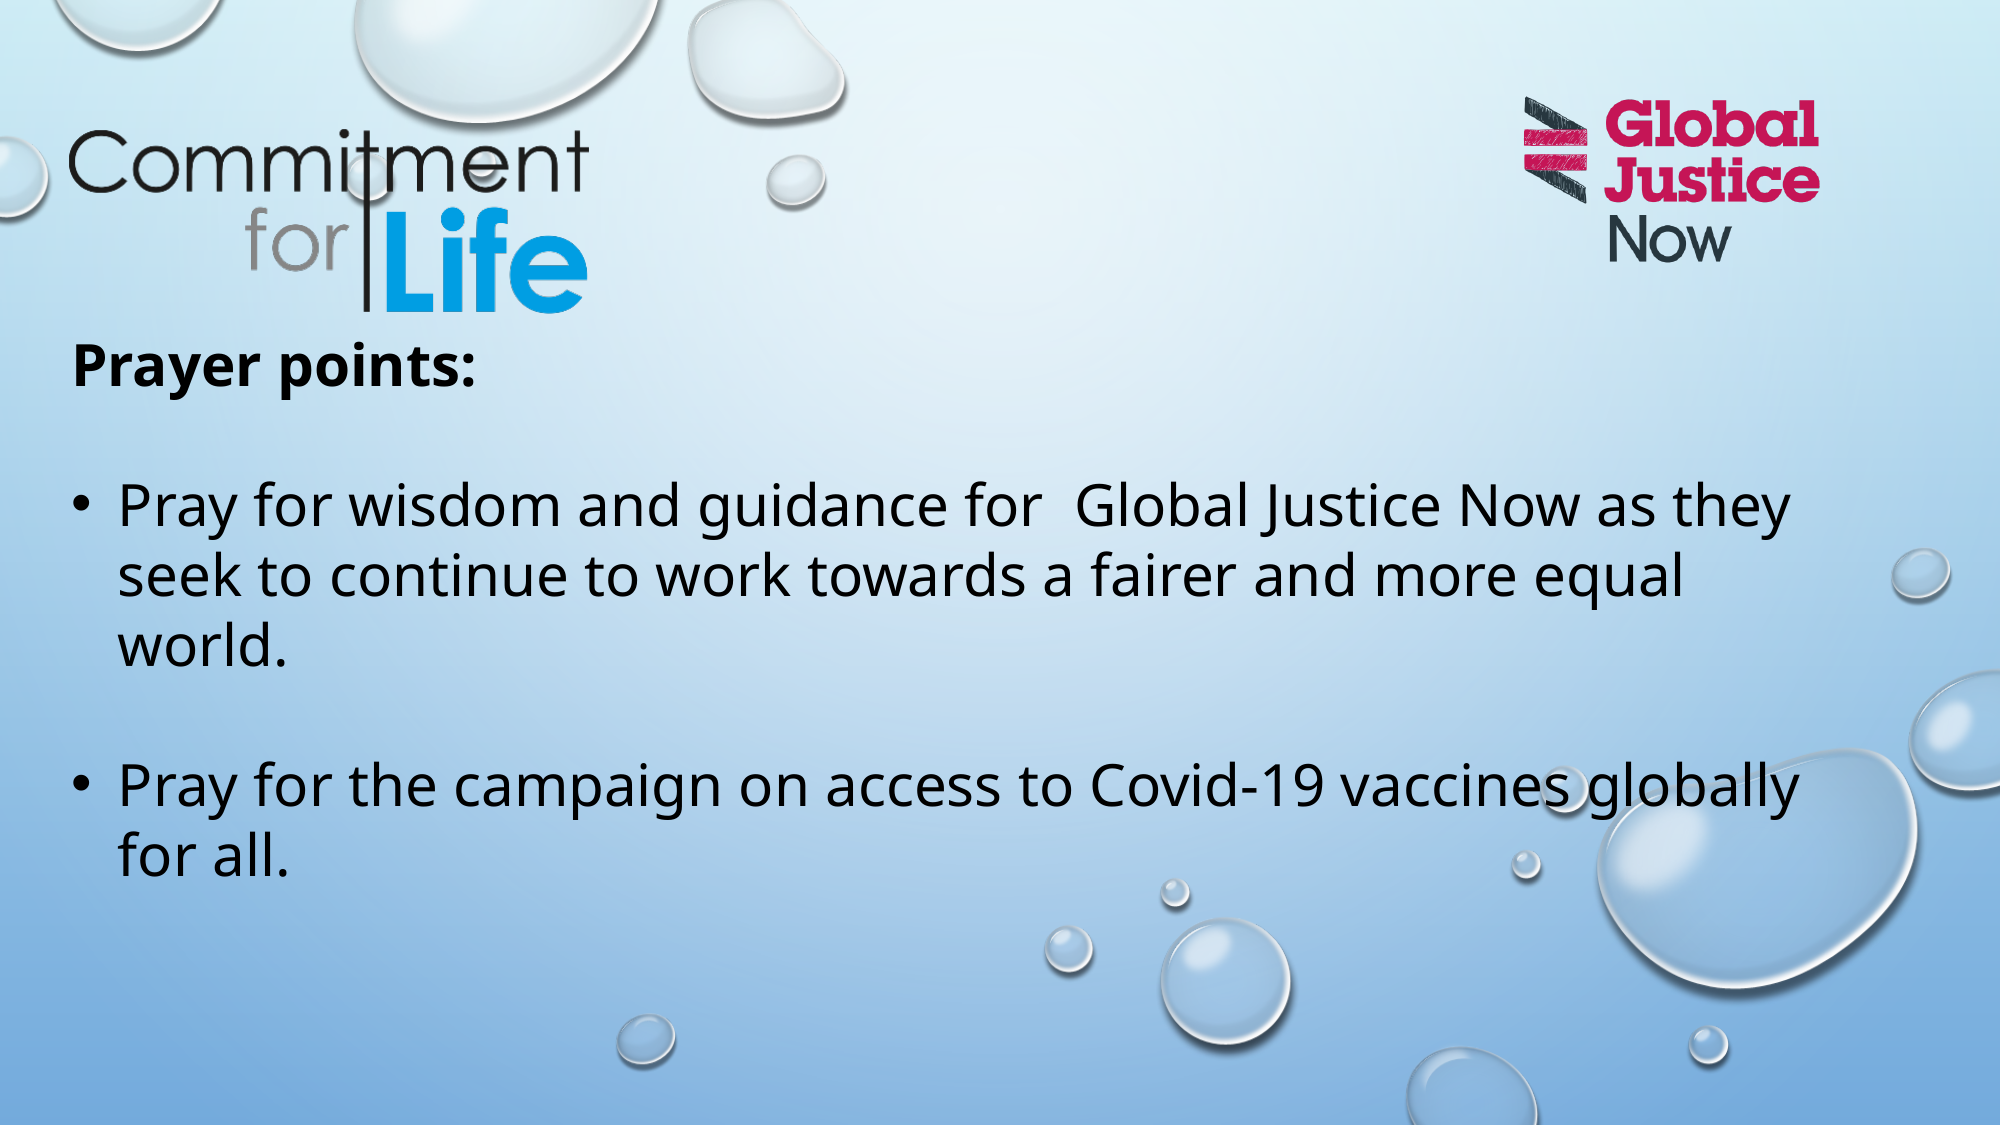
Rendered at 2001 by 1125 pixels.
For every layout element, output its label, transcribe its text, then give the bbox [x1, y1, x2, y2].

text_box Prayer points: Pray for wisdom and guidance for Global Justice Now as they seek to continue to work towards a fairer and more equal world. Pray for the campaign on access to Covid-19 vaccines globally for all. [56, 320, 1882, 950]
picture [0, 0, 2000, 1125]
